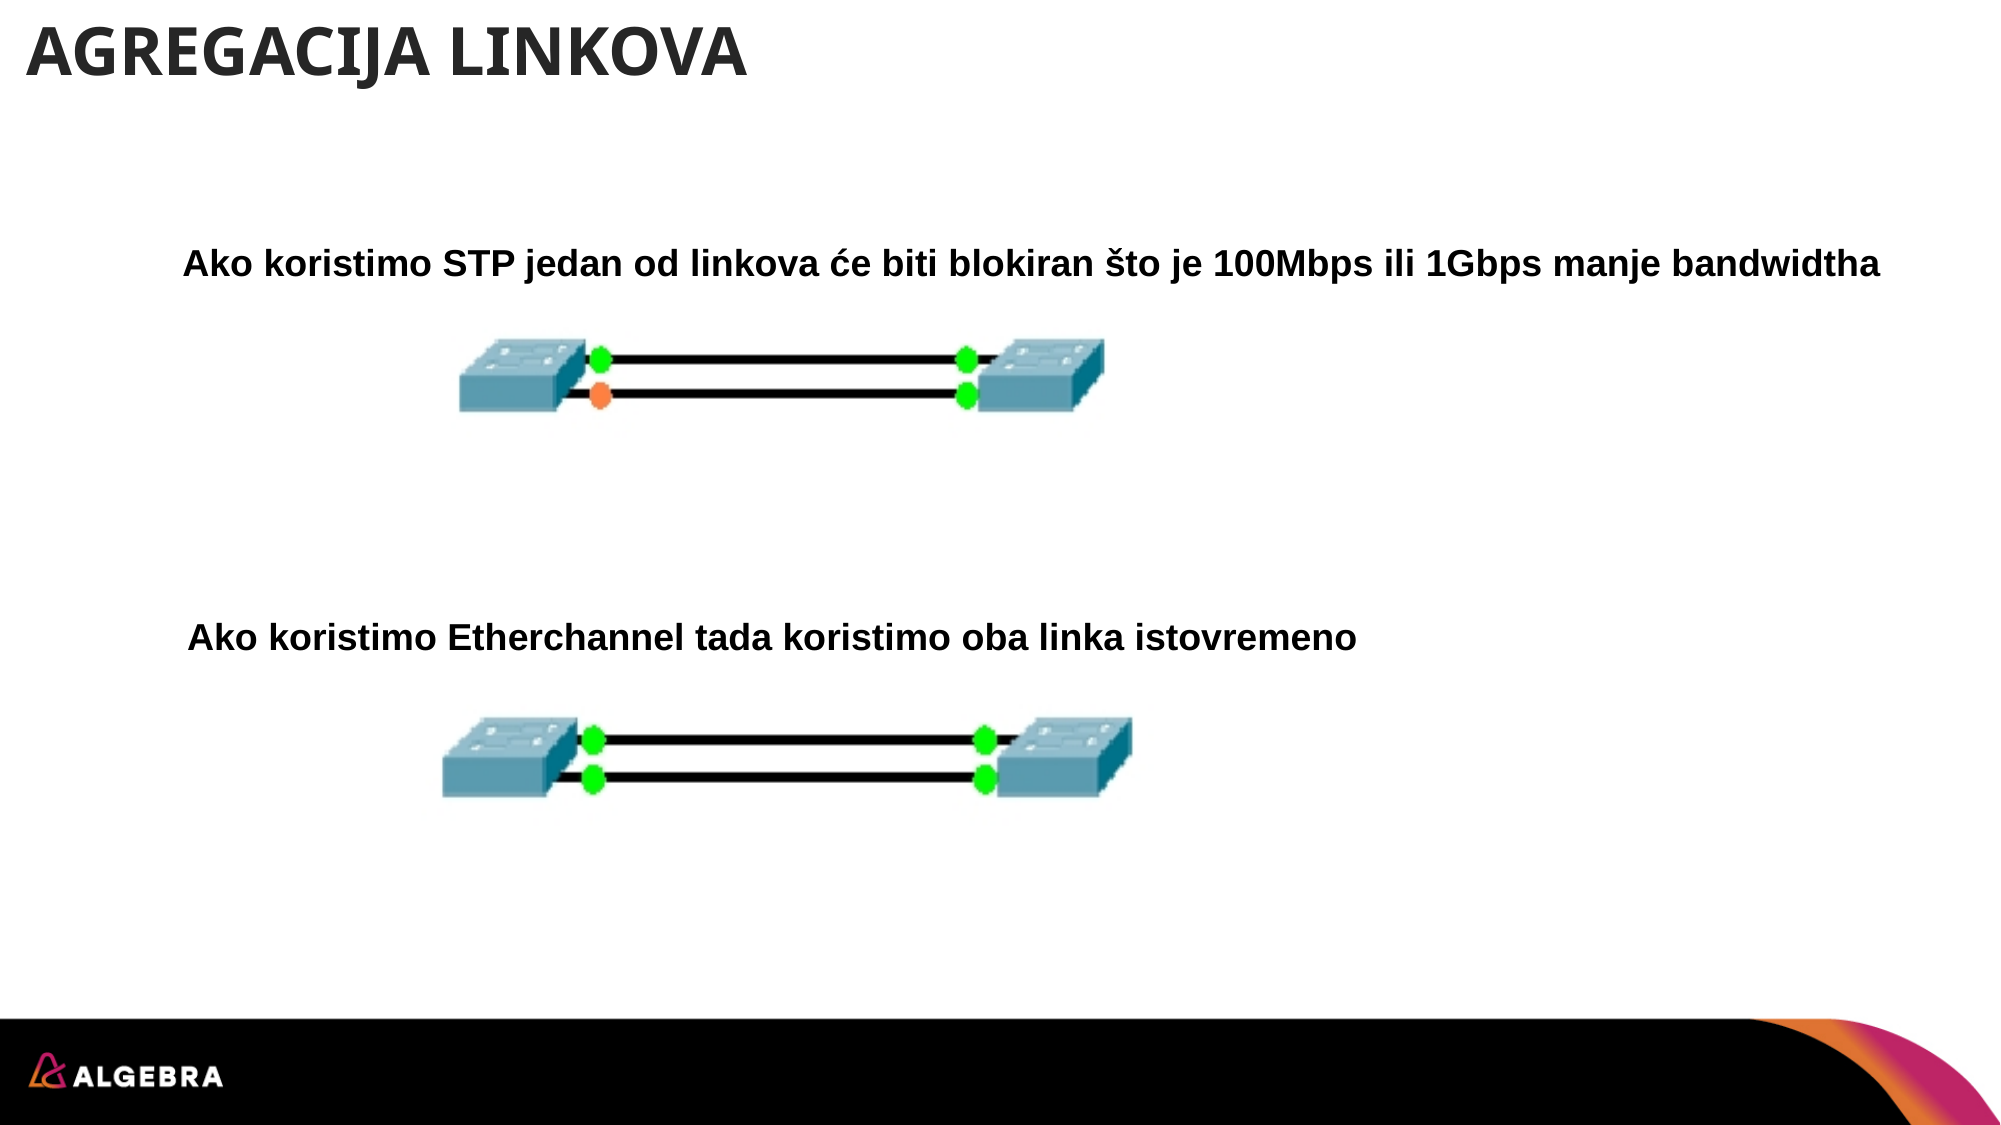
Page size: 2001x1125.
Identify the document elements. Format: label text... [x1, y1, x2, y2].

text_box Ako koristimo STP jedan od linkova će biti blokiran što je 100Mbps ili 1Gbps manje bandwidtha [167, 231, 1907, 292]
text_box Ako koristimo Etherchannel tada koristimo oba linka istovremeno [172, 605, 1373, 666]
picture [0, 0, 2001, 1125]
title AGREGACIJA LINKOVA [11, 10, 1959, 187]
